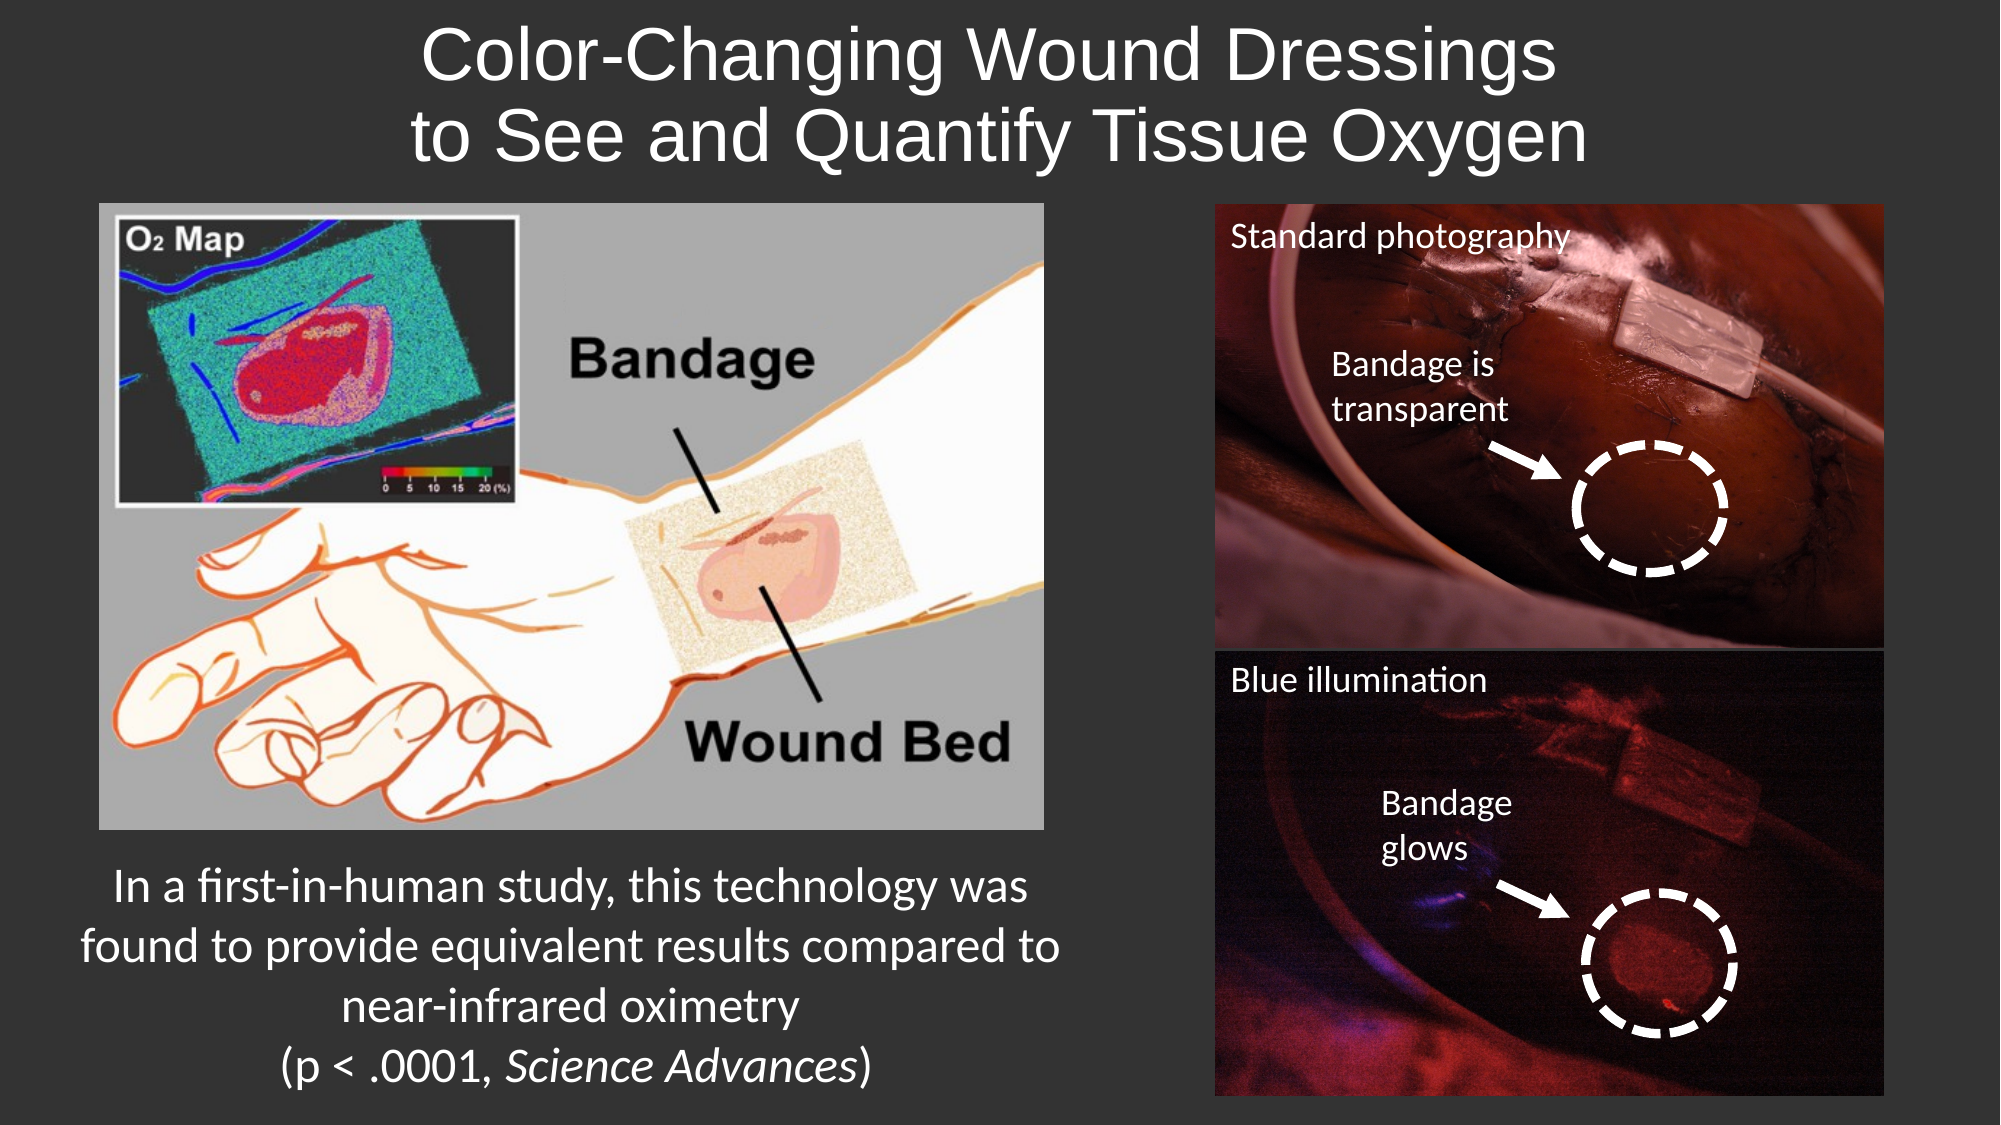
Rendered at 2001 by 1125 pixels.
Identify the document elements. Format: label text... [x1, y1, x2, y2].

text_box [99, 203, 1044, 830]
text_box In a first-in-human study, this technology was found to provide equivalent results compared to near-infrared oximetry (p < .0001, Science Advances) [41, 845, 1100, 1100]
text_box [1215, 203, 1884, 1096]
title Color-Changing Wound Dressings to See and Quantify Tissue Oxygen [99, 3, 1900, 191]
